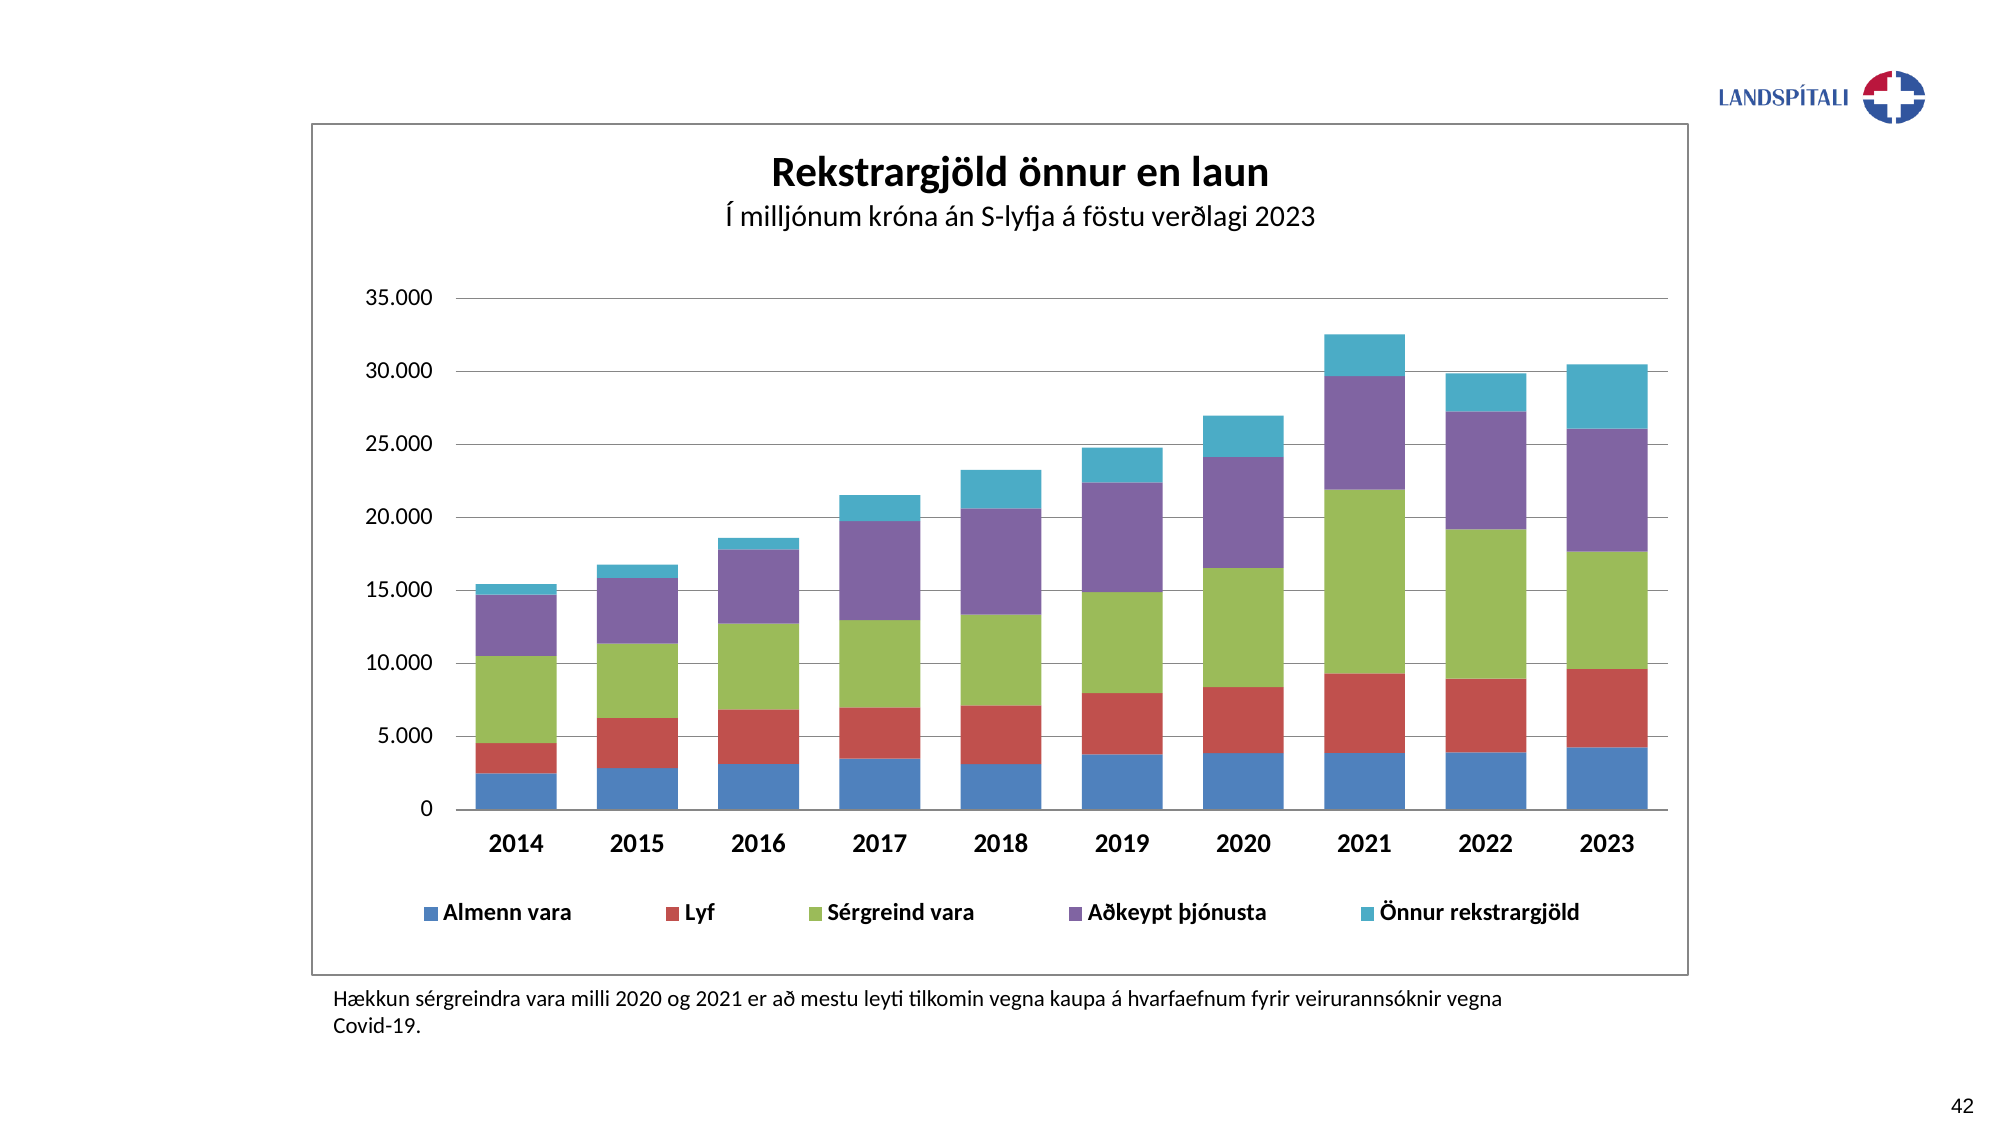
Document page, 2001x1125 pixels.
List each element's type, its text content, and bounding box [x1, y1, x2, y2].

slide_number 42 [1925, 1084, 2000, 1125]
picture [310, 122, 1690, 977]
picture [1712, 64, 1932, 130]
text_box Hækkun sérgreindra vara milli 2020 og 2021 er að mestu leyti tilkomin vegna kaupa á hvarfaefnum fyrir veirurannsóknir vegna Covid-19. [318, 983, 1546, 1070]
